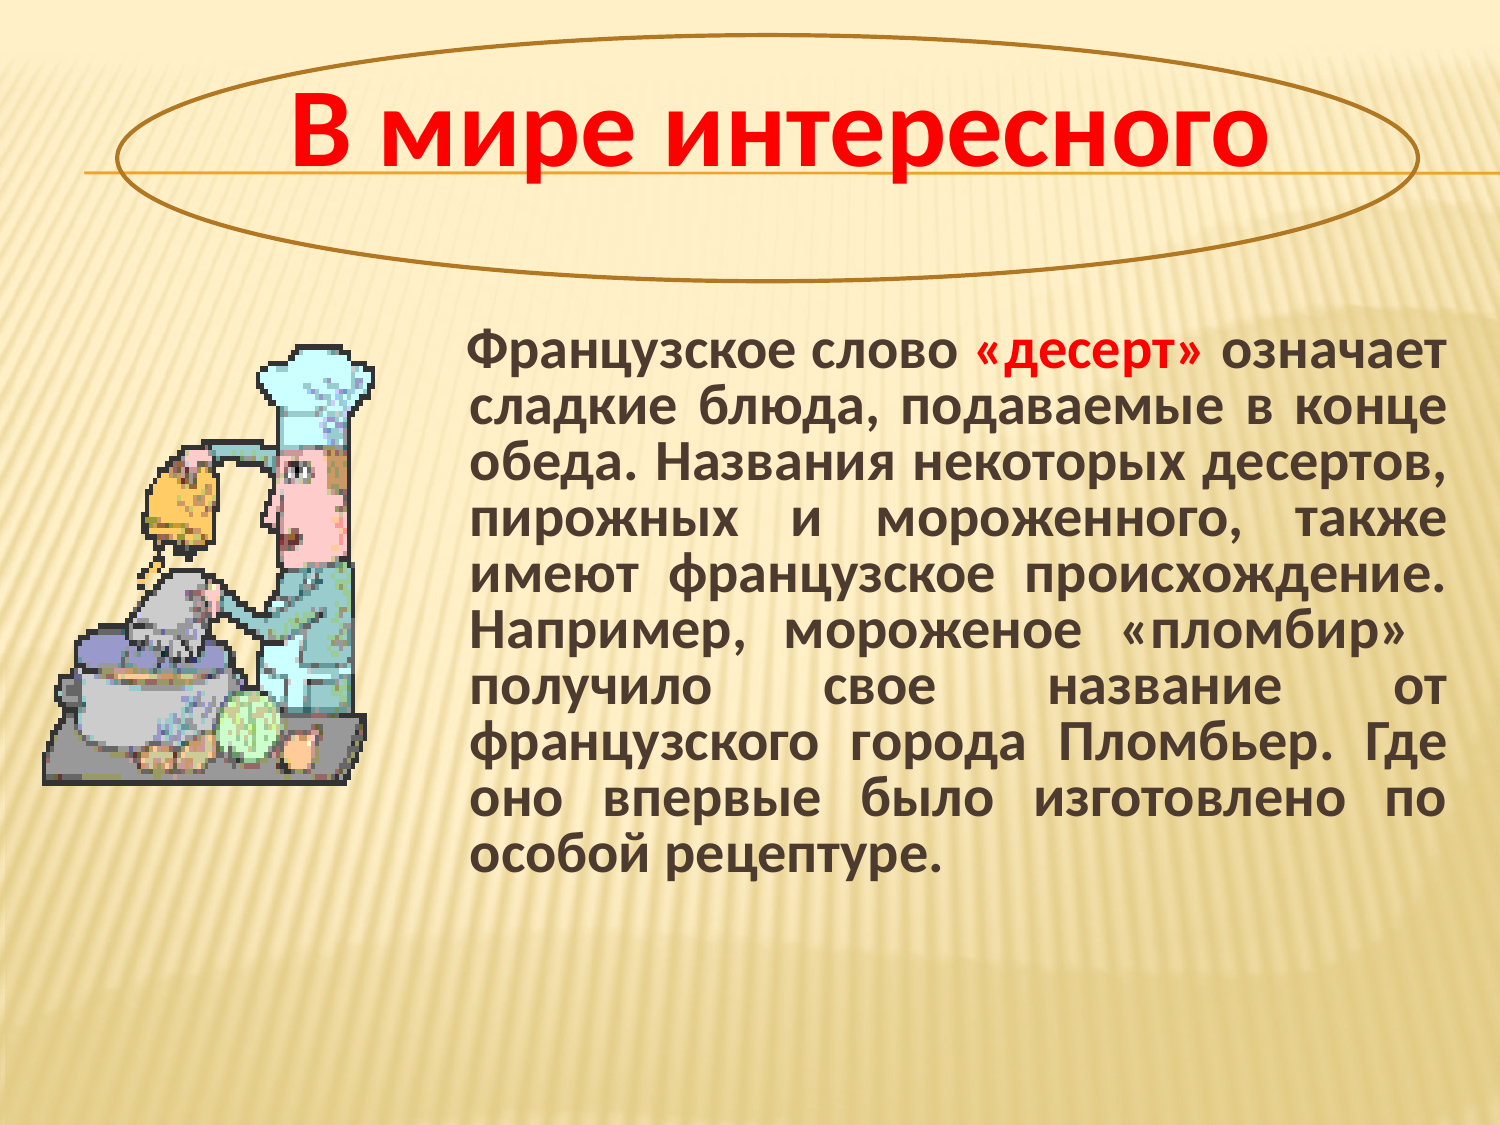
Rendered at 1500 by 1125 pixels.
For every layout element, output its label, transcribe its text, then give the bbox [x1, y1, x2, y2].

text_box [476, 32, 1059, 46]
text_box [115, 75, 1421, 284]
list Французское слово «десерт» означает сладкие блюда, подаваемые в конце обеда. Названия некоторых десертов, пирожных и мороженного, также имеют французское происхождение. Например, мороженое «пломбир» получило свое название от французского города Пломбьер. Где оно впервые было изготовлено по особой рецептуре. [398, 316, 1463, 950]
text_box В мире интересного [274, 46, 1287, 197]
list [34, 339, 376, 786]
